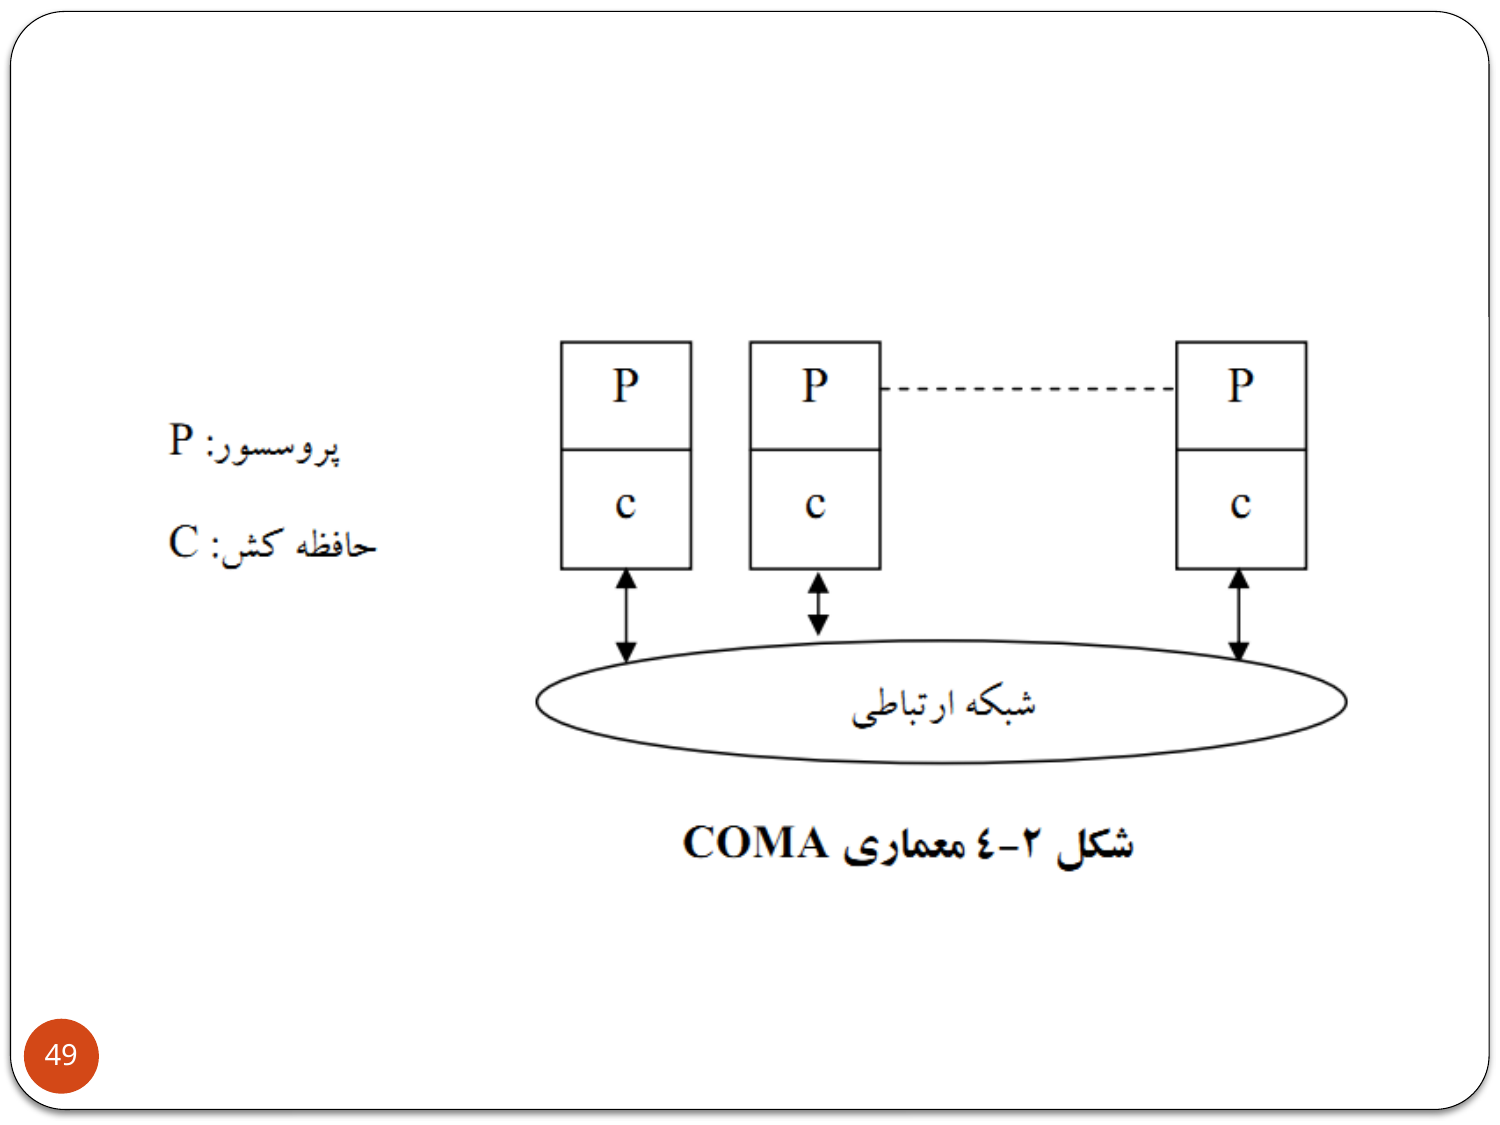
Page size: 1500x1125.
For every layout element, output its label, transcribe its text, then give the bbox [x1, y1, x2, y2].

slide_number 49 [23, 1018, 99, 1094]
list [137, 237, 1362, 891]
